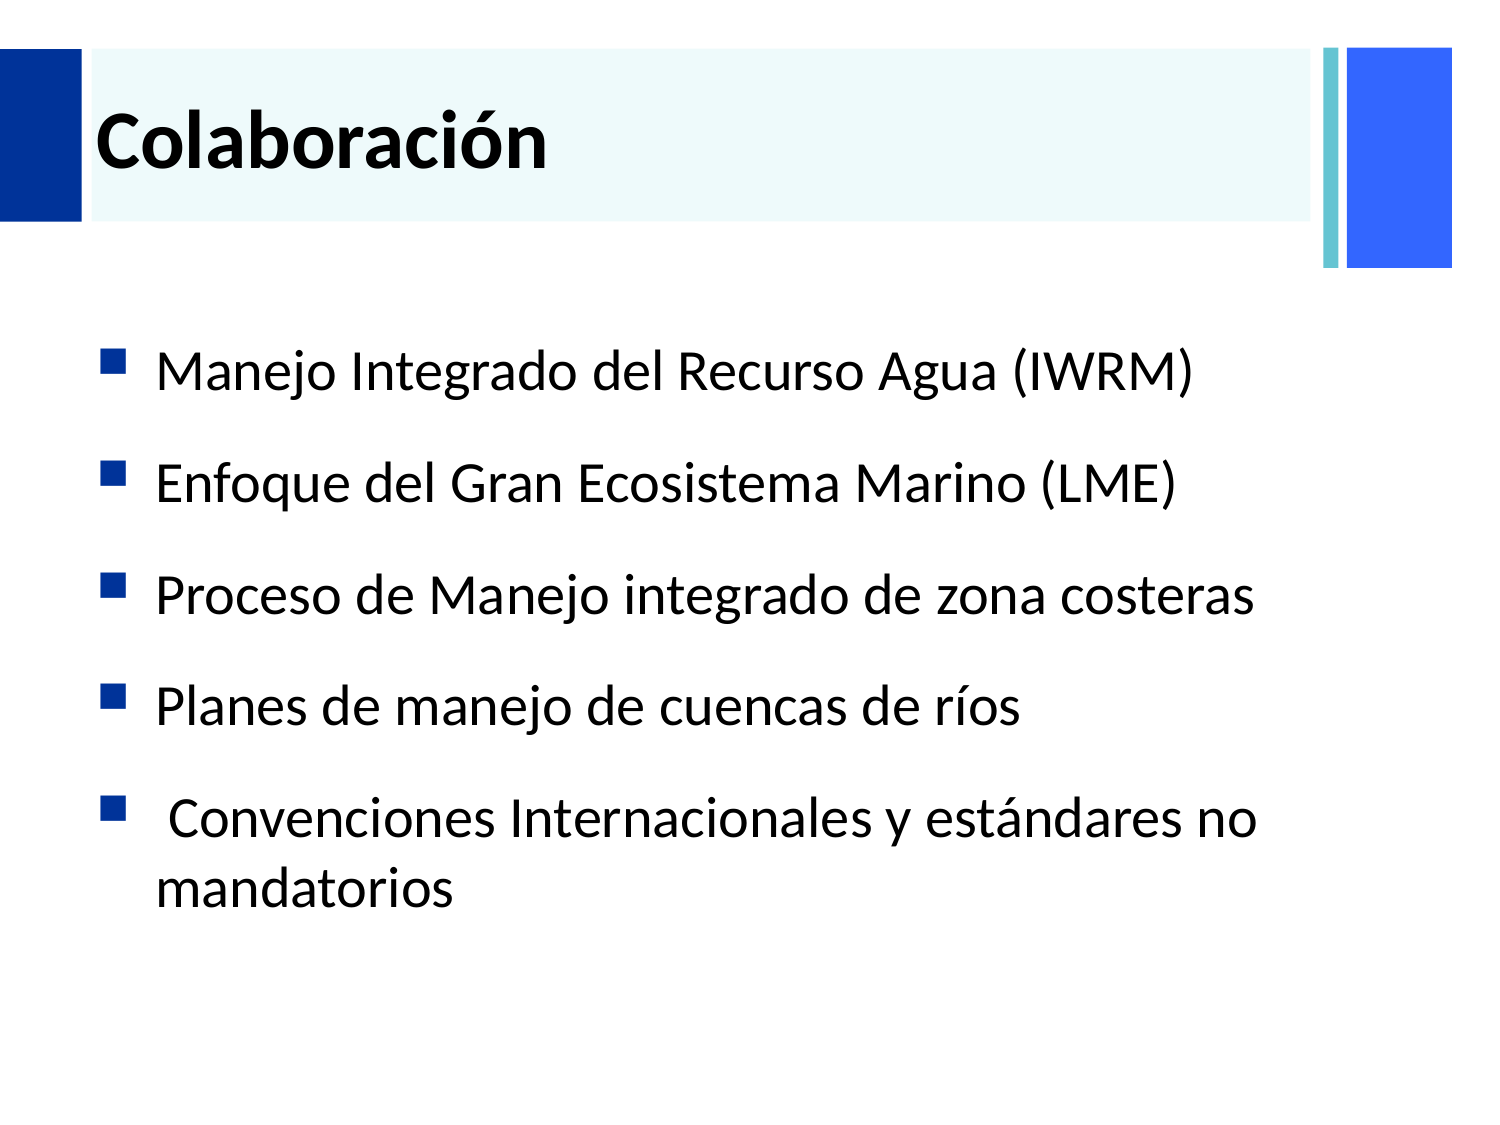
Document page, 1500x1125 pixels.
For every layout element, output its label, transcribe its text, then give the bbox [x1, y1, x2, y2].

list Manejo Integrado del Recurso Agua (IWRM) Enfoque del Gran Ecosistema Marino (LME) Proceso de Manejo integrado de zona costeras Planes de manejo de cuencas de ríos Convenciones Internacionales y estándares no mandatorios [81, 324, 1322, 1005]
title Colaboración [81, 51, 1322, 220]
